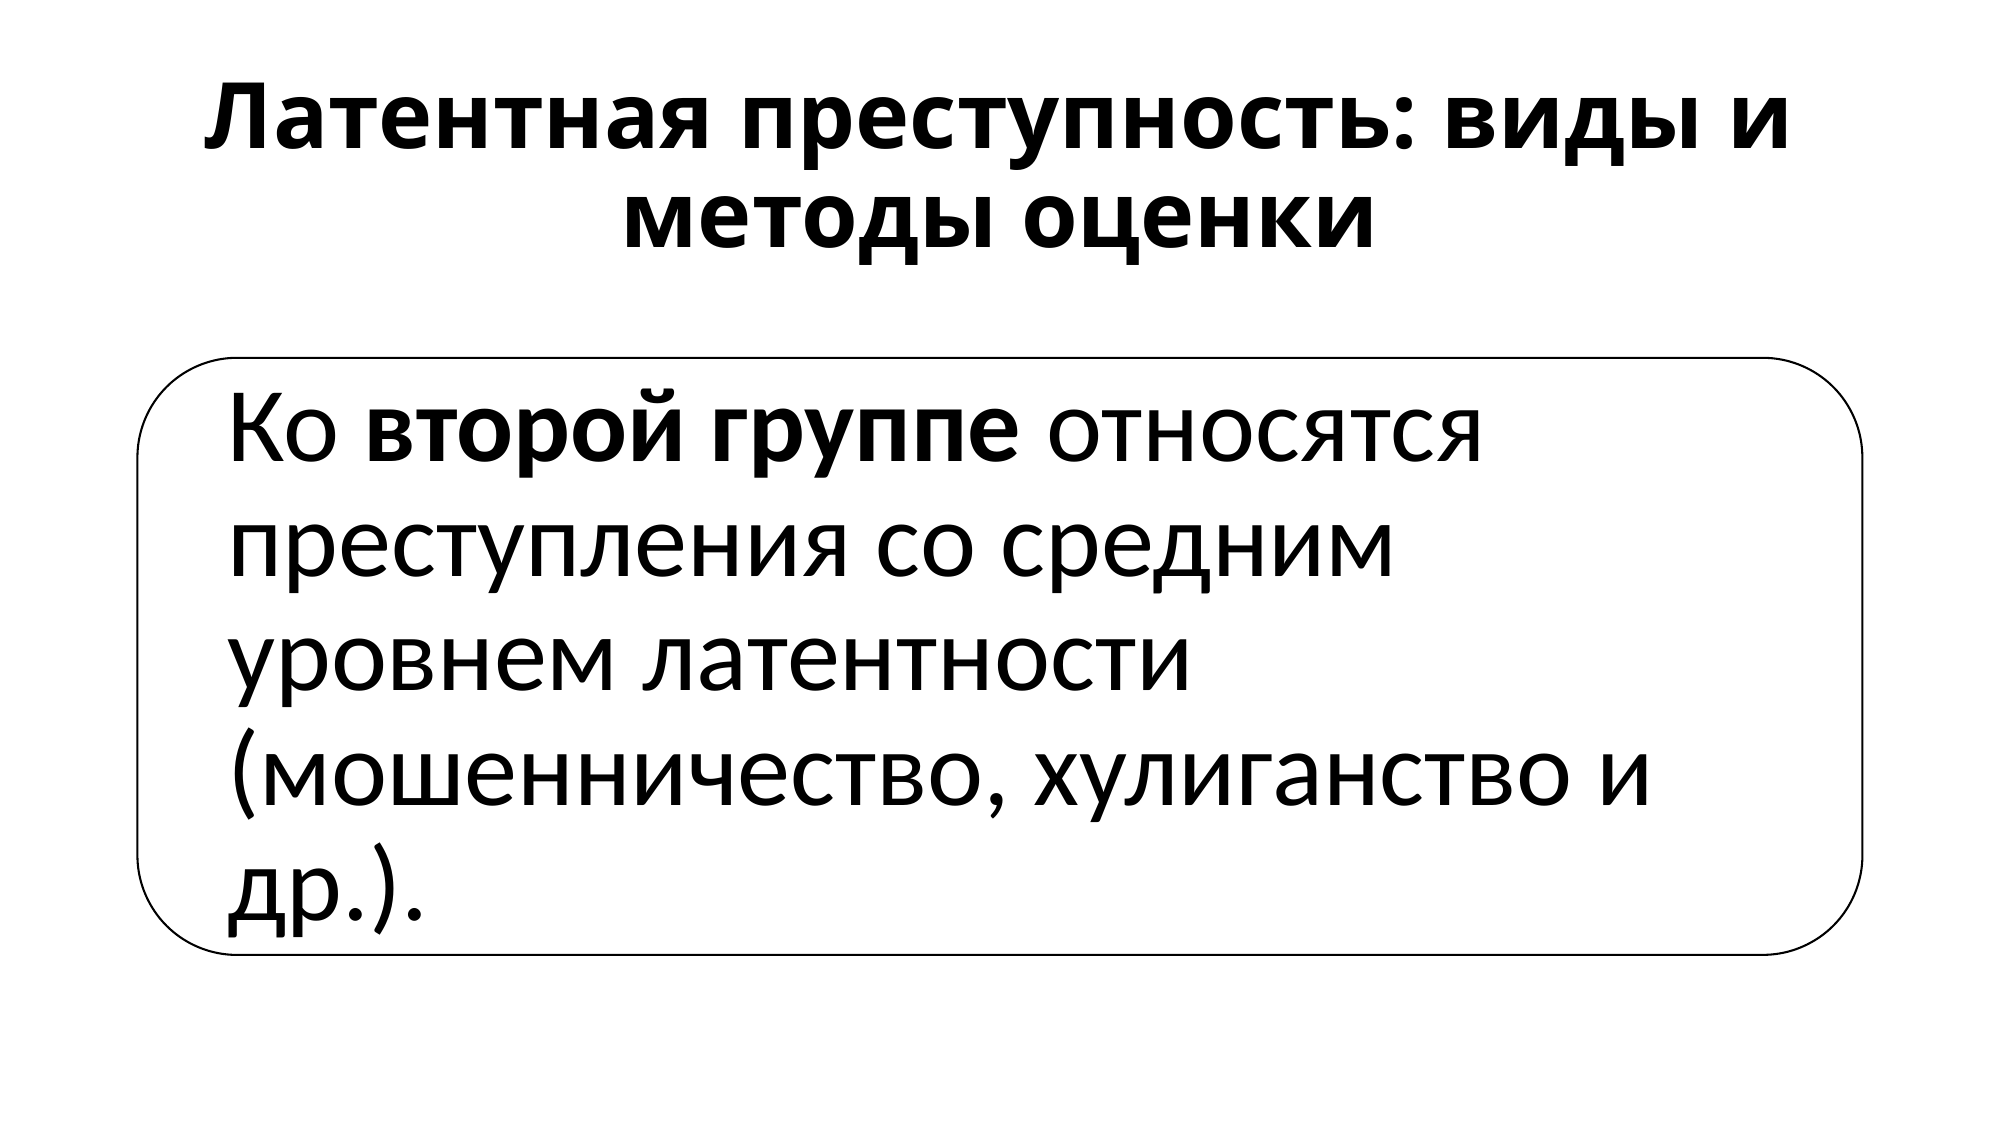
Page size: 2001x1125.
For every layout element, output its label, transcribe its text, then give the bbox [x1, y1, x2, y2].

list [137, 299, 1863, 1014]
title Латентная преступность: виды и методы оценки [137, 59, 1863, 278]
